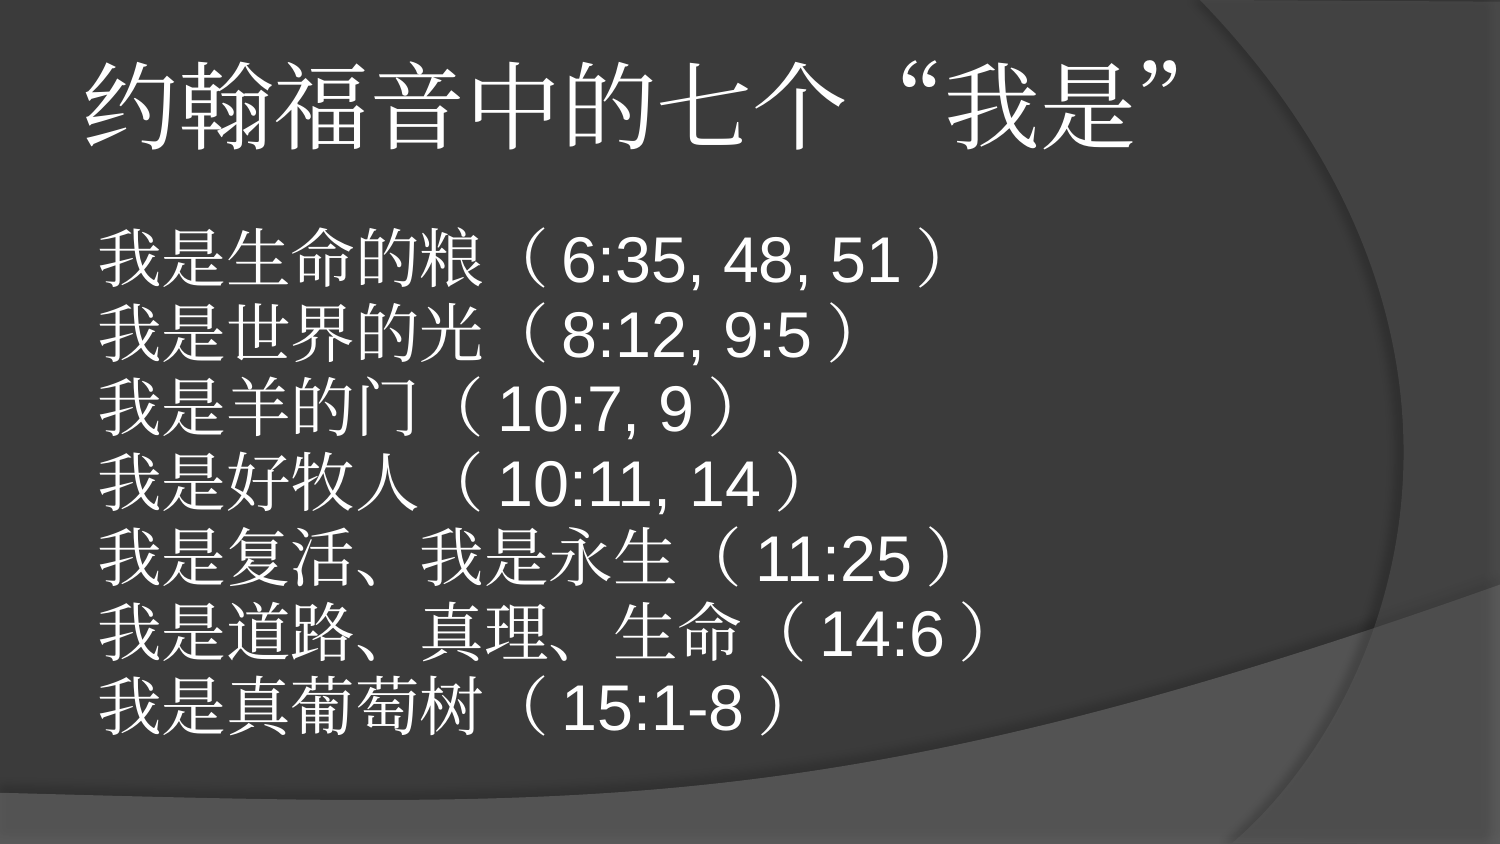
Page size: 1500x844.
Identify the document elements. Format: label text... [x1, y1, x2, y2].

list 我是生命的粮（6:35, 48, 51） 我是世界的光（8:12, 9:5） 我是羊的门（10:7, 9） 我是好牧人（10:11, 14） 我是复活、我是永生（11:25） 我是道路、真理、生命（14:6） 我是真葡萄树（15:1-8） [76, 173, 1427, 844]
title 约翰福音中的七个“我是” [75, 33, 1300, 175]
